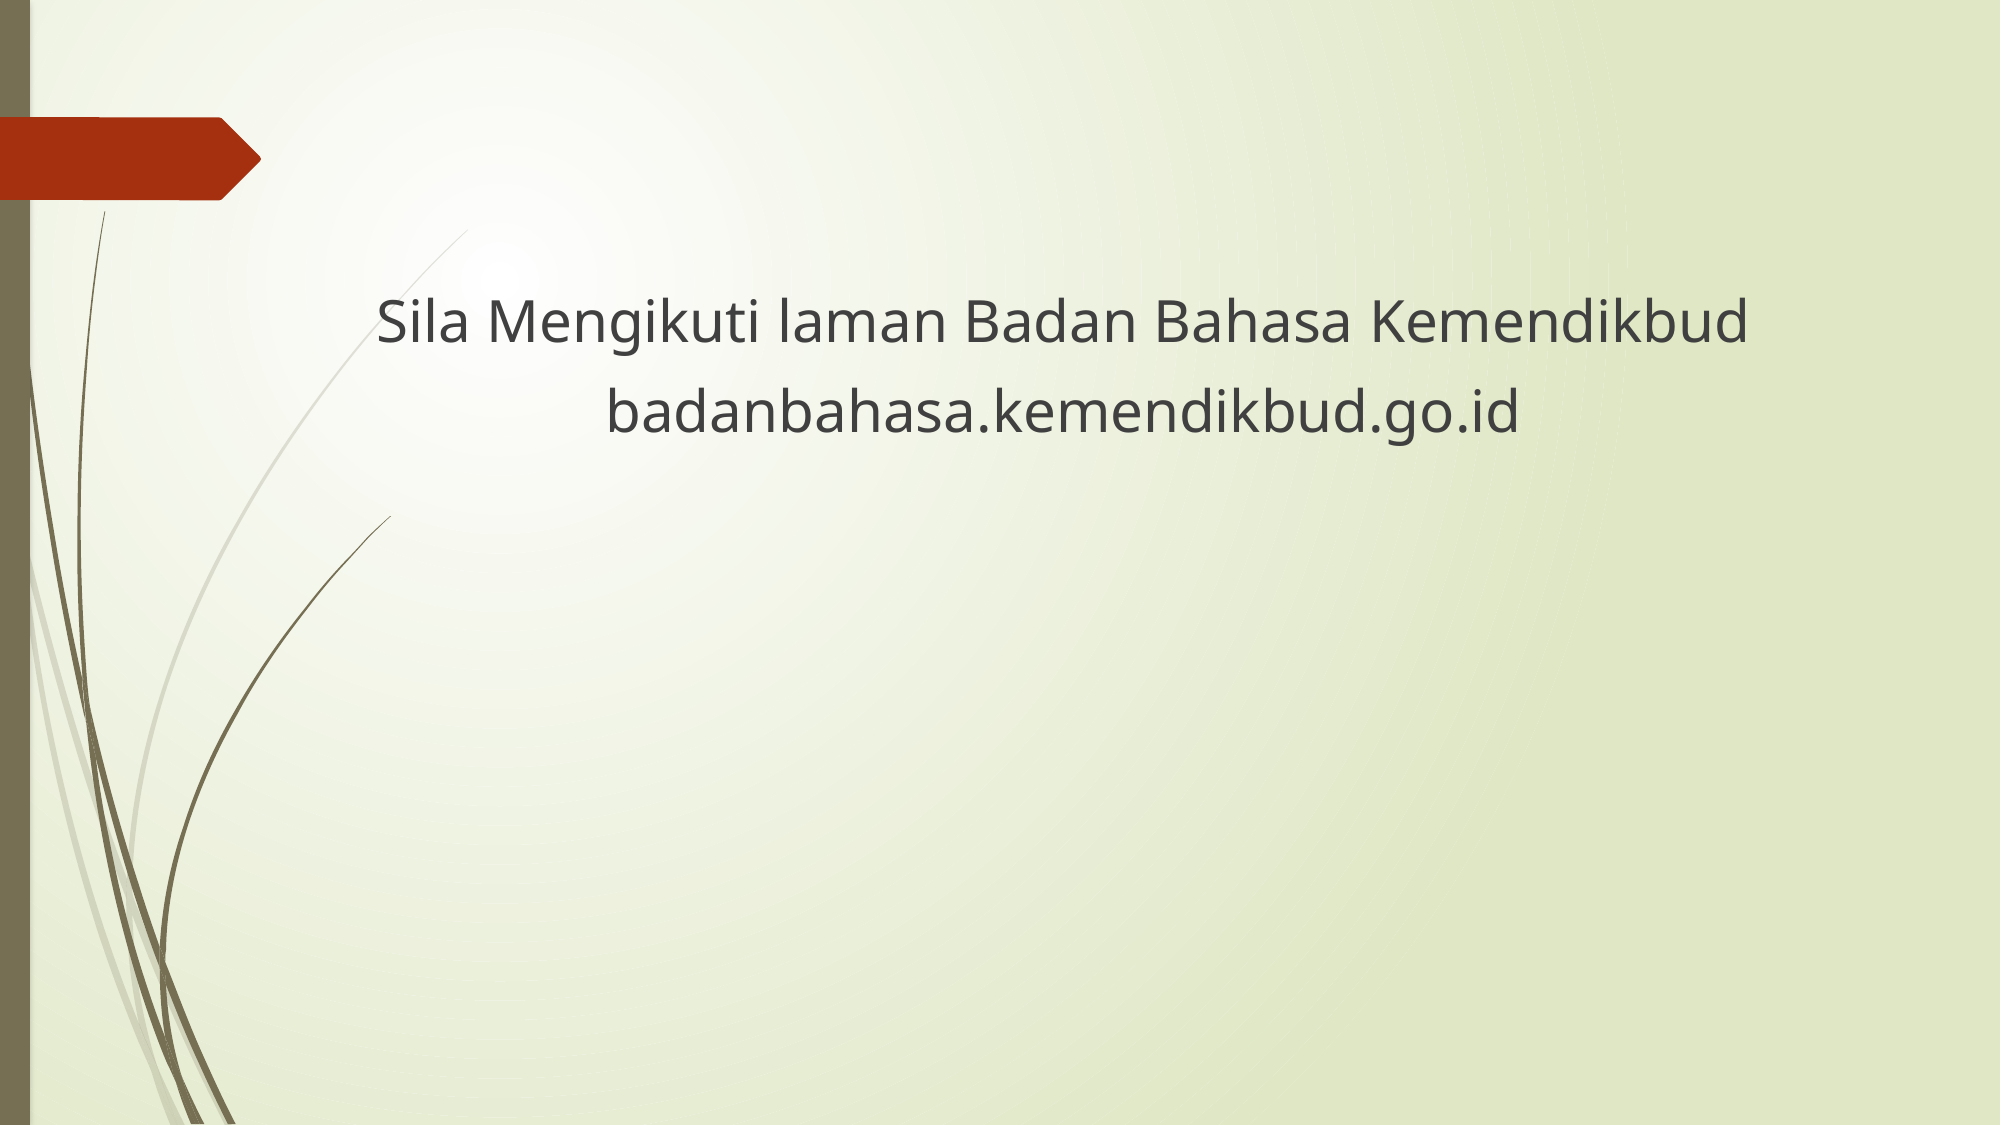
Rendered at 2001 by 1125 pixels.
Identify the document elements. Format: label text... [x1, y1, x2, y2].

list Sila Mengikuti laman Badan Bahasa Kemendikbud badanbahasa.kemendikbud.go.id [239, 185, 1888, 970]
